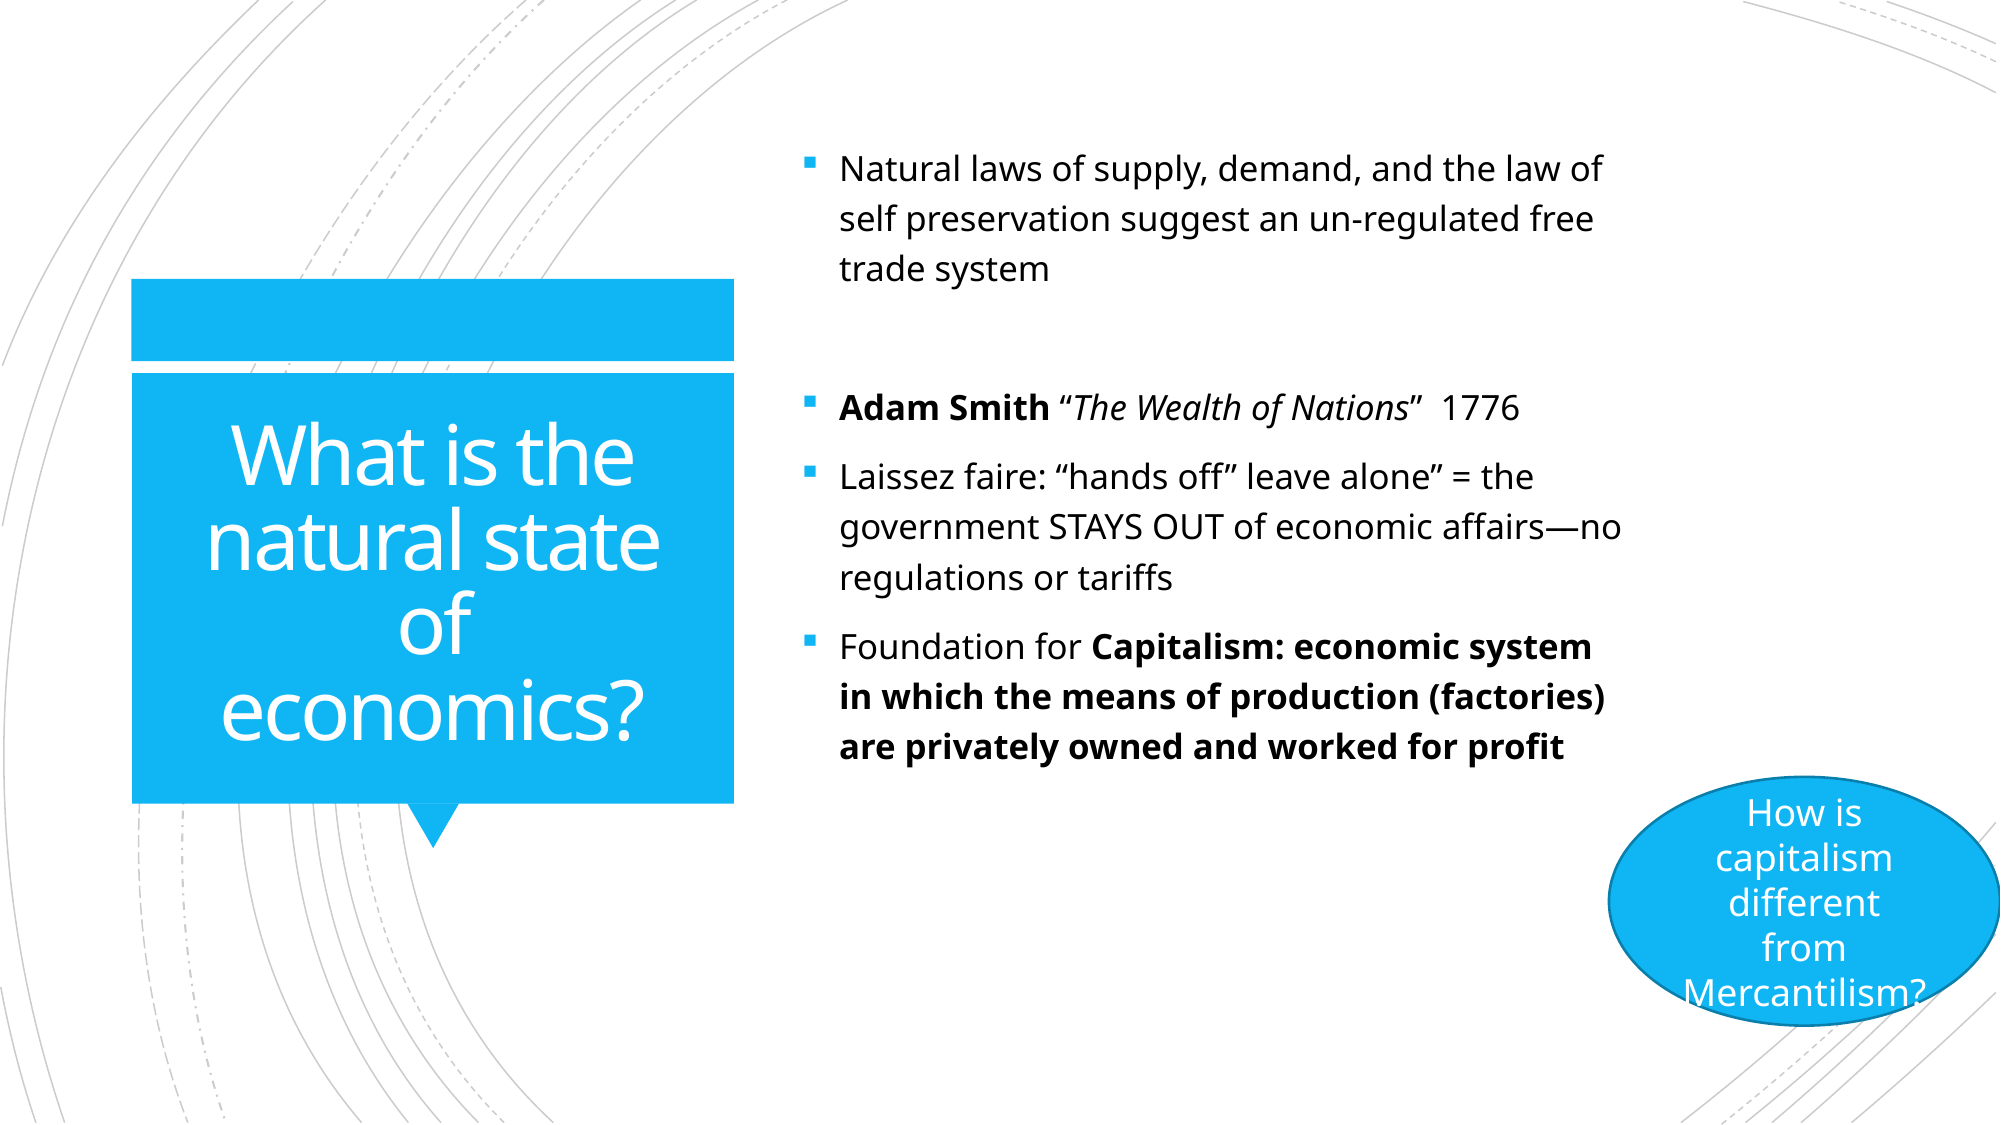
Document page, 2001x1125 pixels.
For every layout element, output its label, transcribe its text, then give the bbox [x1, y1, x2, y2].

title What is the natural state of economics? [145, 385, 720, 789]
text_box How is capitalism different from Mercantilism? [1607, 775, 2000, 1027]
list Natural laws of supply, demand, and the law of self preservation suggest an un-regulated free trade system Adam Smith “The Wealth of Nations” 1776 Laissez faire: “hands off” leave alone” = the government STAYS OUT of economic affairs—no regulations or tariffs Foundation for Capitalism: economic system in which the means of production (factories) are privately owned and worked for profit [786, 128, 1642, 777]
